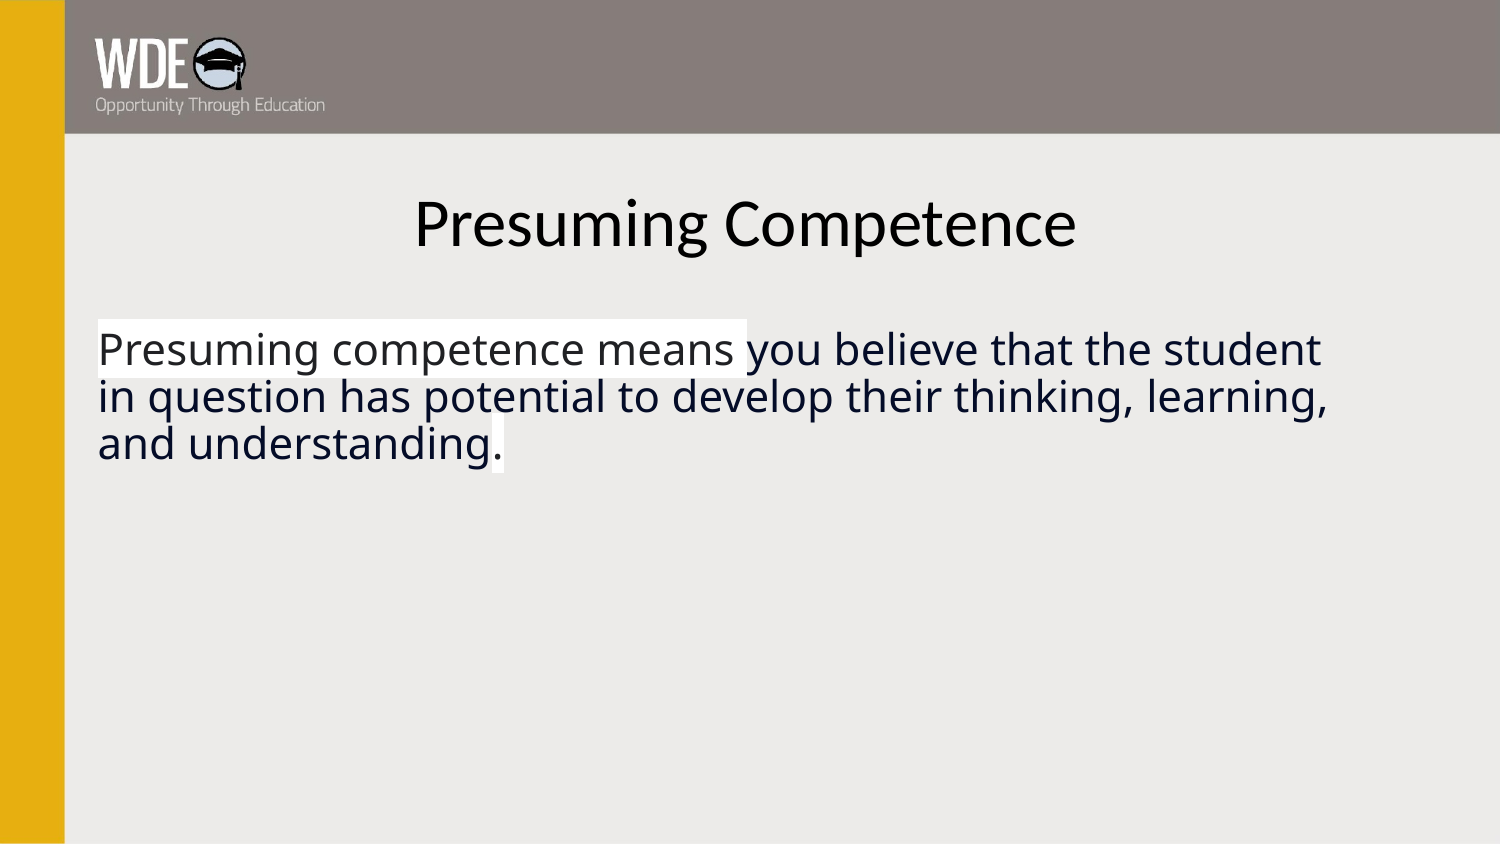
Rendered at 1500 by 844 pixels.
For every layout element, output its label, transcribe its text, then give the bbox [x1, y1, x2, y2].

picture [0, 0, 1500, 844]
list Presuming competence means you believe that the student in question has potential to develop their thinking, learning, and understanding. [86, 322, 1381, 844]
title Presuming Competence [103, 142, 1397, 306]
